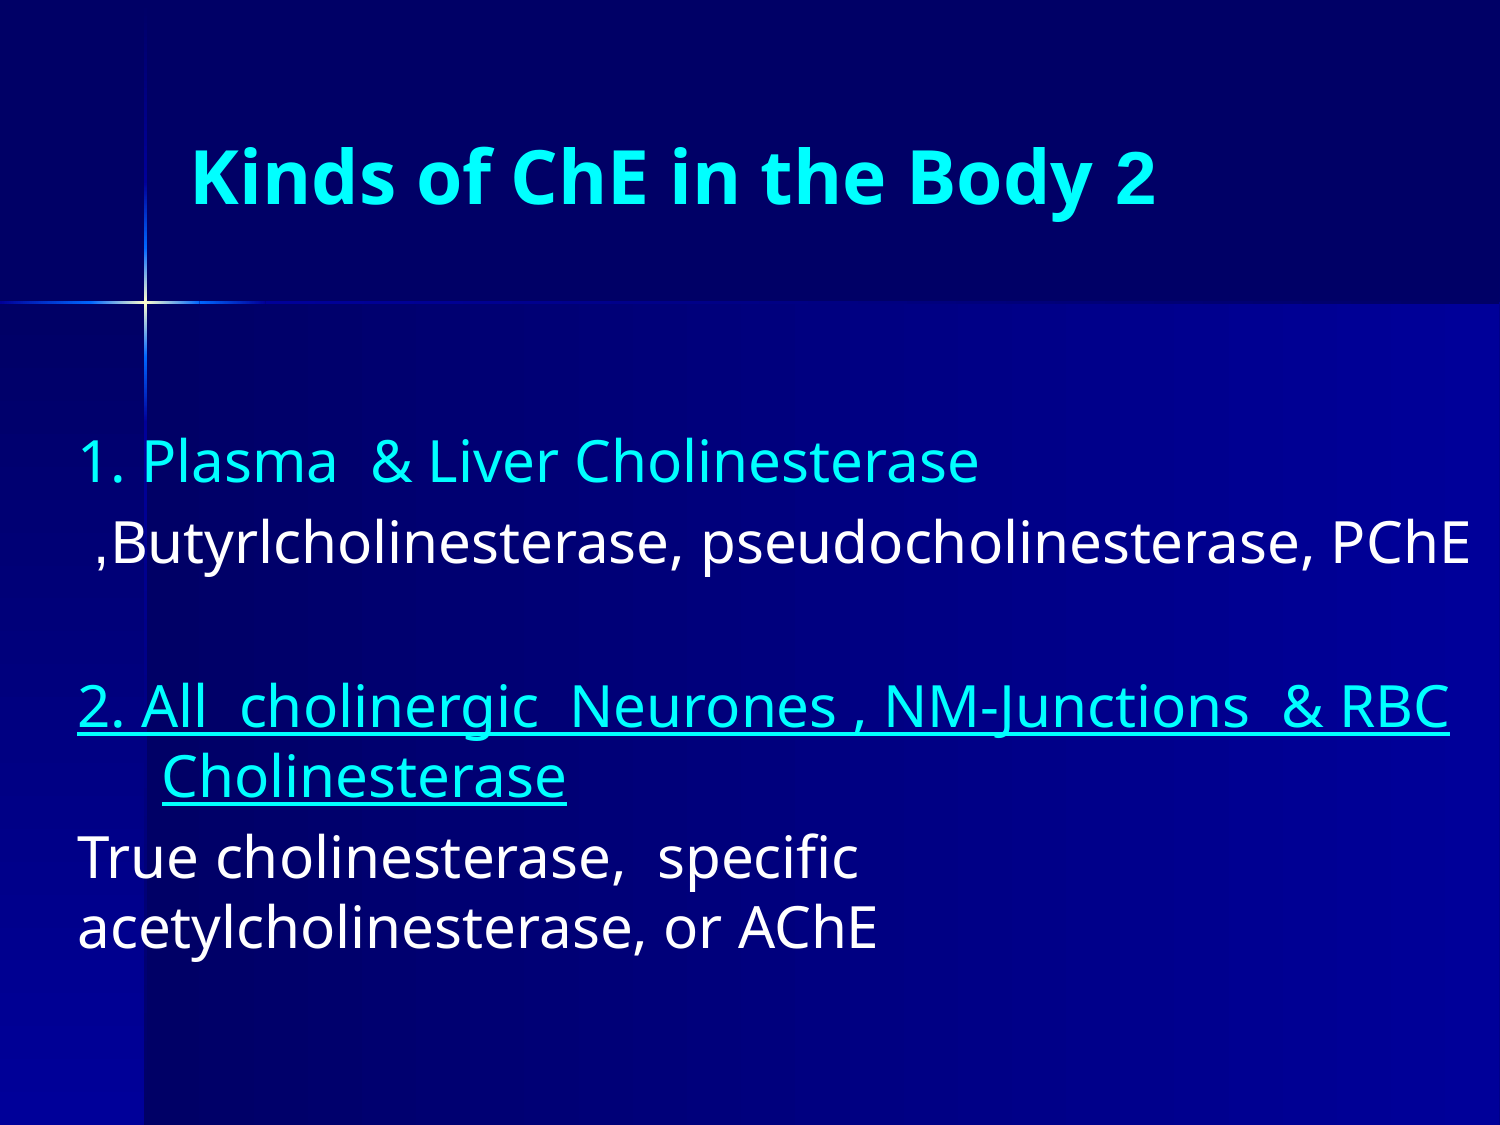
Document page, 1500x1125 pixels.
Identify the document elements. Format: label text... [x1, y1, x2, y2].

list 1. Plasma & Liver Cholinesterase Butyrlcholinesterase, pseudocholinesterase, PChE, 2. All cholinergic Neurones , NM-Junctions & RBC Cholinesterase True cholinesterase, specific acetylcholinesterase, or AChE [62, 324, 1500, 1125]
title 2 Kinds of ChE in the Body [174, 49, 1413, 286]
